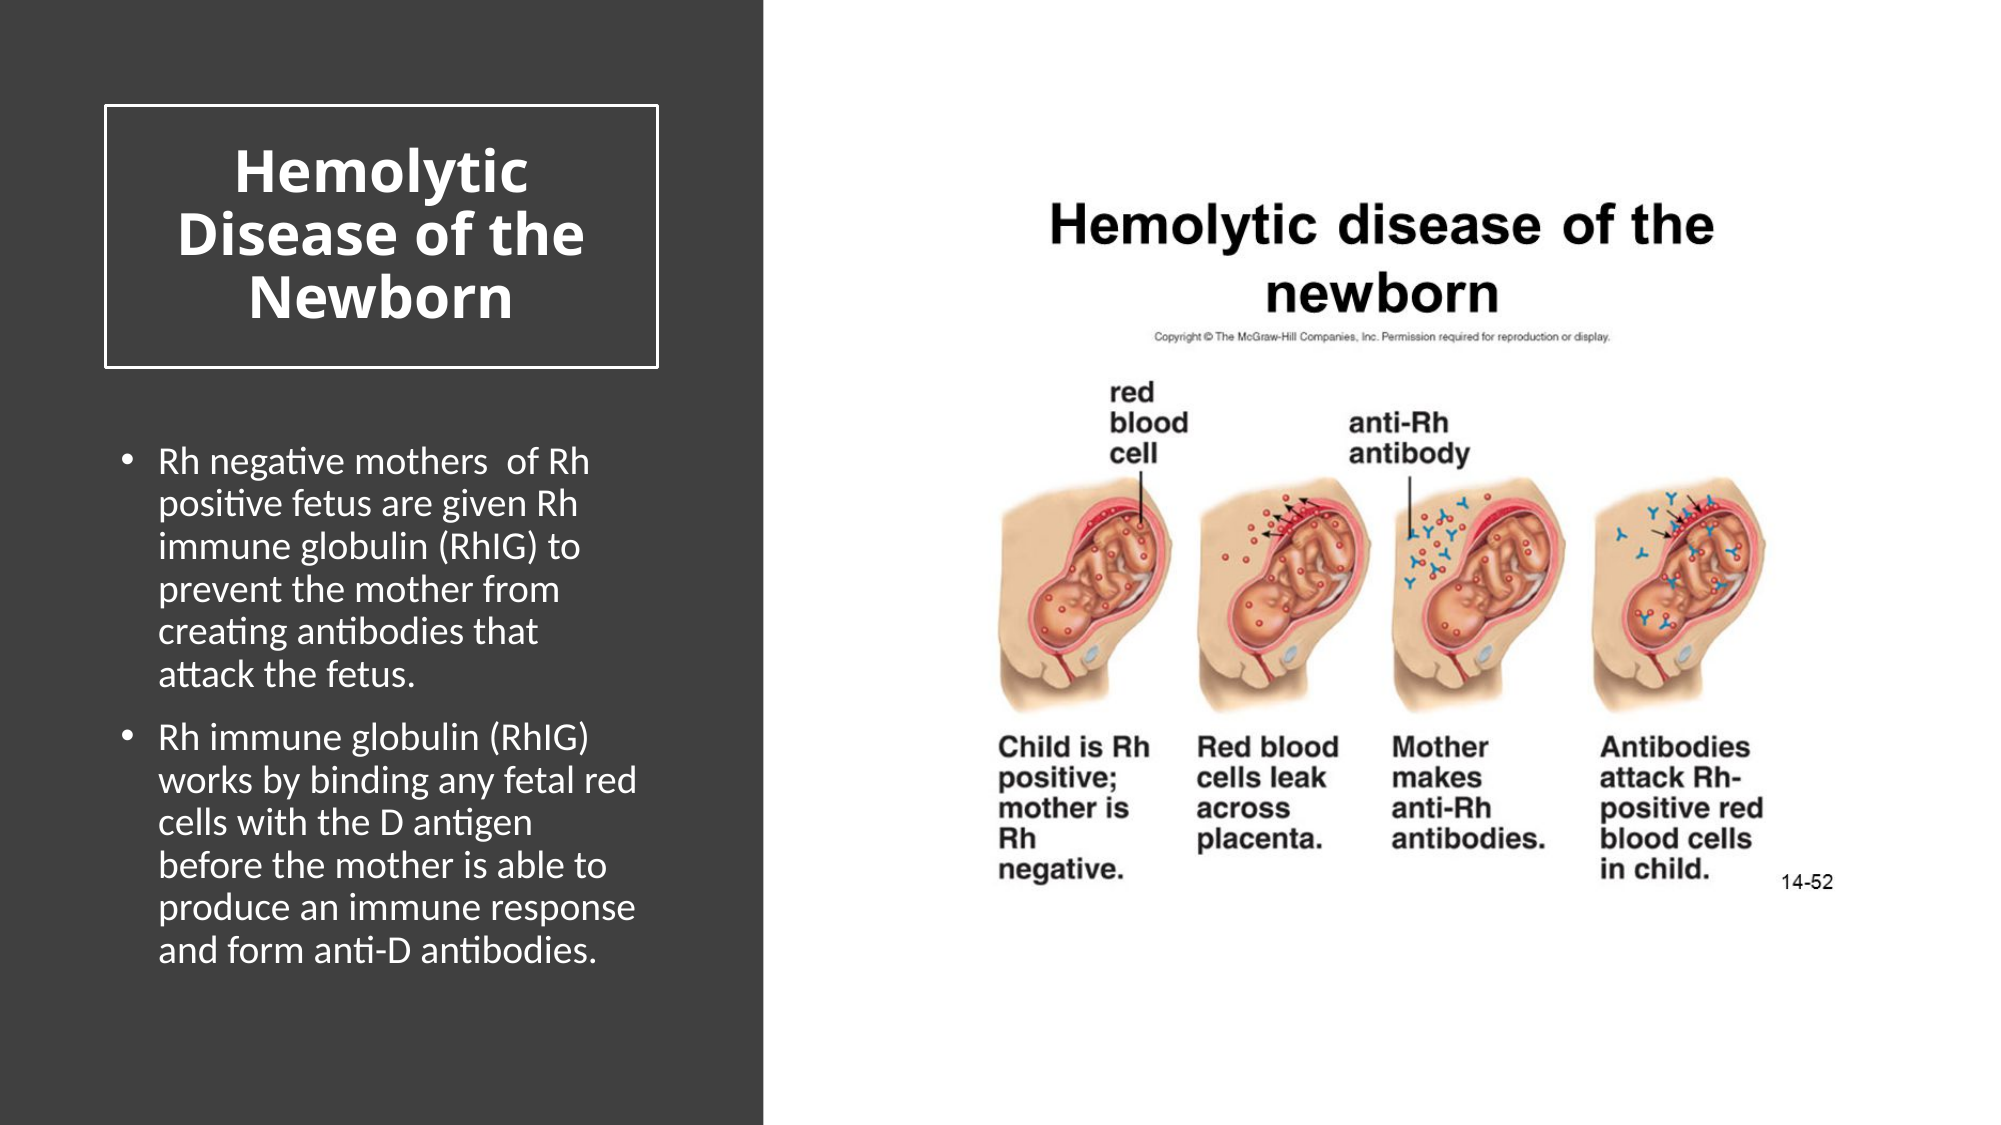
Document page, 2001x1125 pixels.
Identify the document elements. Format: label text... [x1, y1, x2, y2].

picture [869, 164, 1895, 934]
title Hemolytic Disease of the Newborn [105, 105, 658, 368]
text_box [0, 0, 764, 1125]
list Rh negative mothers of Rh positive fetus are given Rh immune globulin (RhIG) to prevent the mother from creating antibodies that attack the fetus. Rh immune globulin (RhIG) works by binding any fetal red cells with the D antigen before the mother is able to produce an immune response and form anti-D antibodies. [105, 432, 658, 994]
